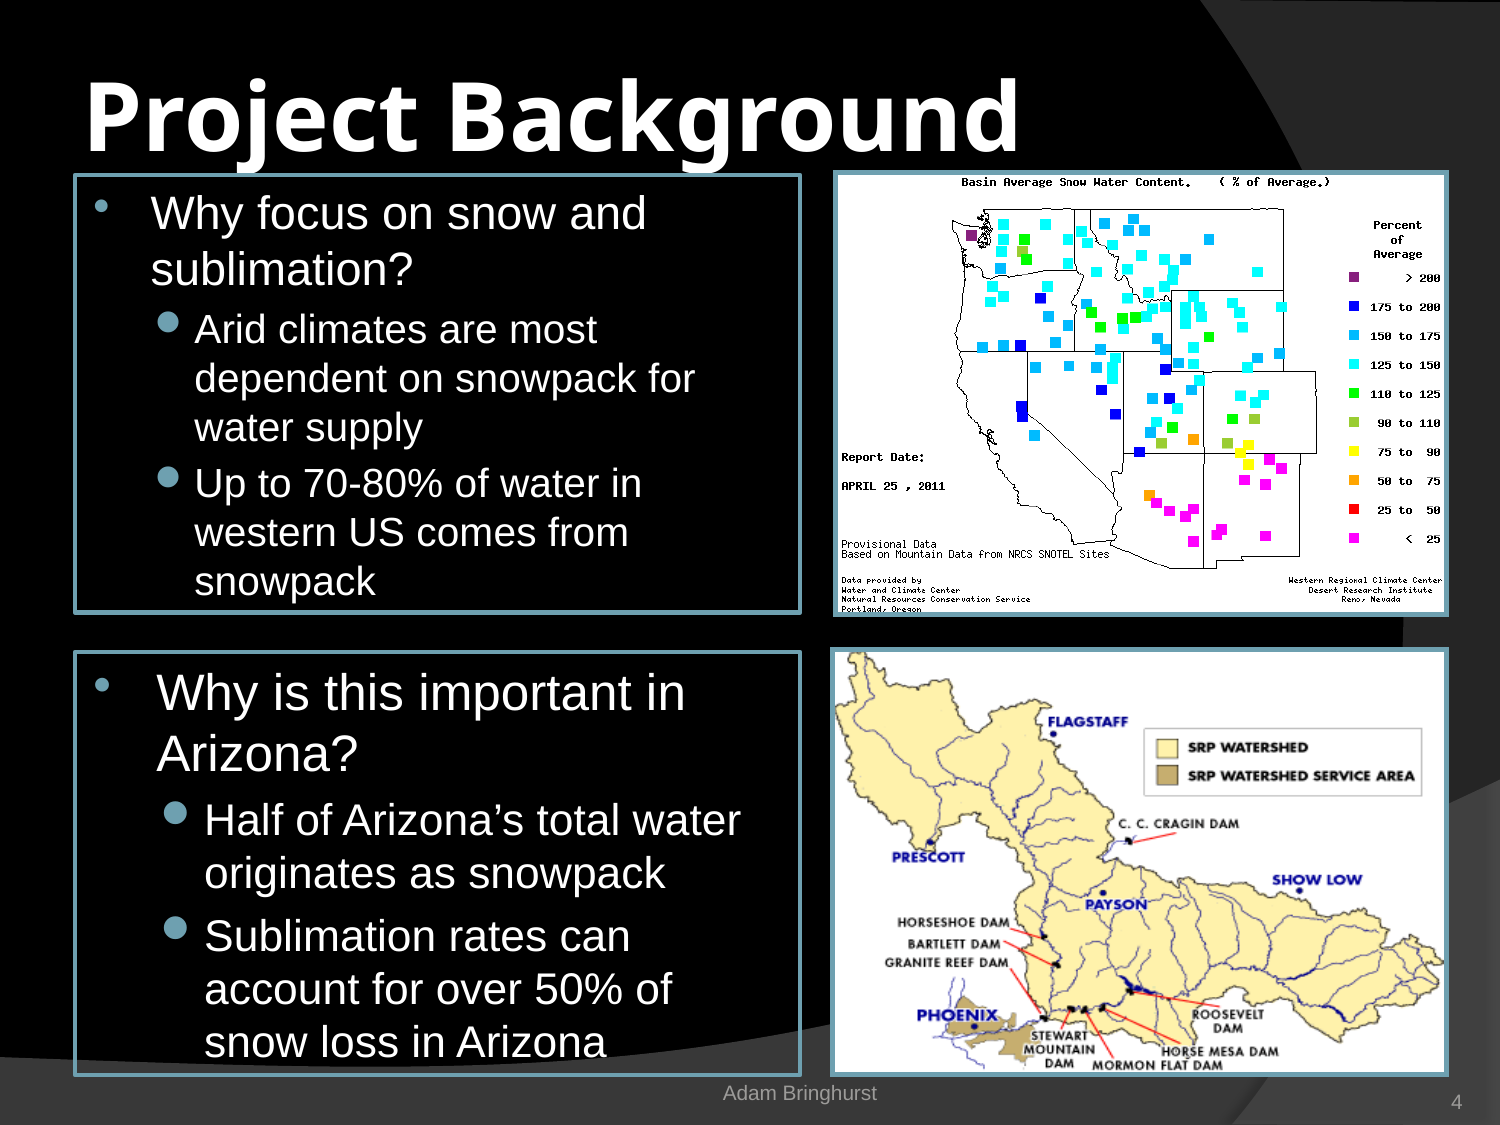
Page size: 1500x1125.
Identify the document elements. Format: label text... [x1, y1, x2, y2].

text_box Why is this important in Arizona? Half of Arizona’s total water originates as snowpack Sublimation rates can account for over 50% of snow loss in Arizona [75, 651, 800, 1075]
slide_number 4 [1337, 1053, 1463, 1114]
list Why focus on snow and sublimation? Arid climates are most dependent on snowpack for water supply Up to 70-80% of water in western US comes from snowpack [75, 174, 800, 613]
picture [834, 651, 1445, 1073]
footer Adam Bringhurst [562, 1045, 1038, 1105]
picture [837, 174, 1445, 613]
title Project Background [75, 45, 1425, 181]
